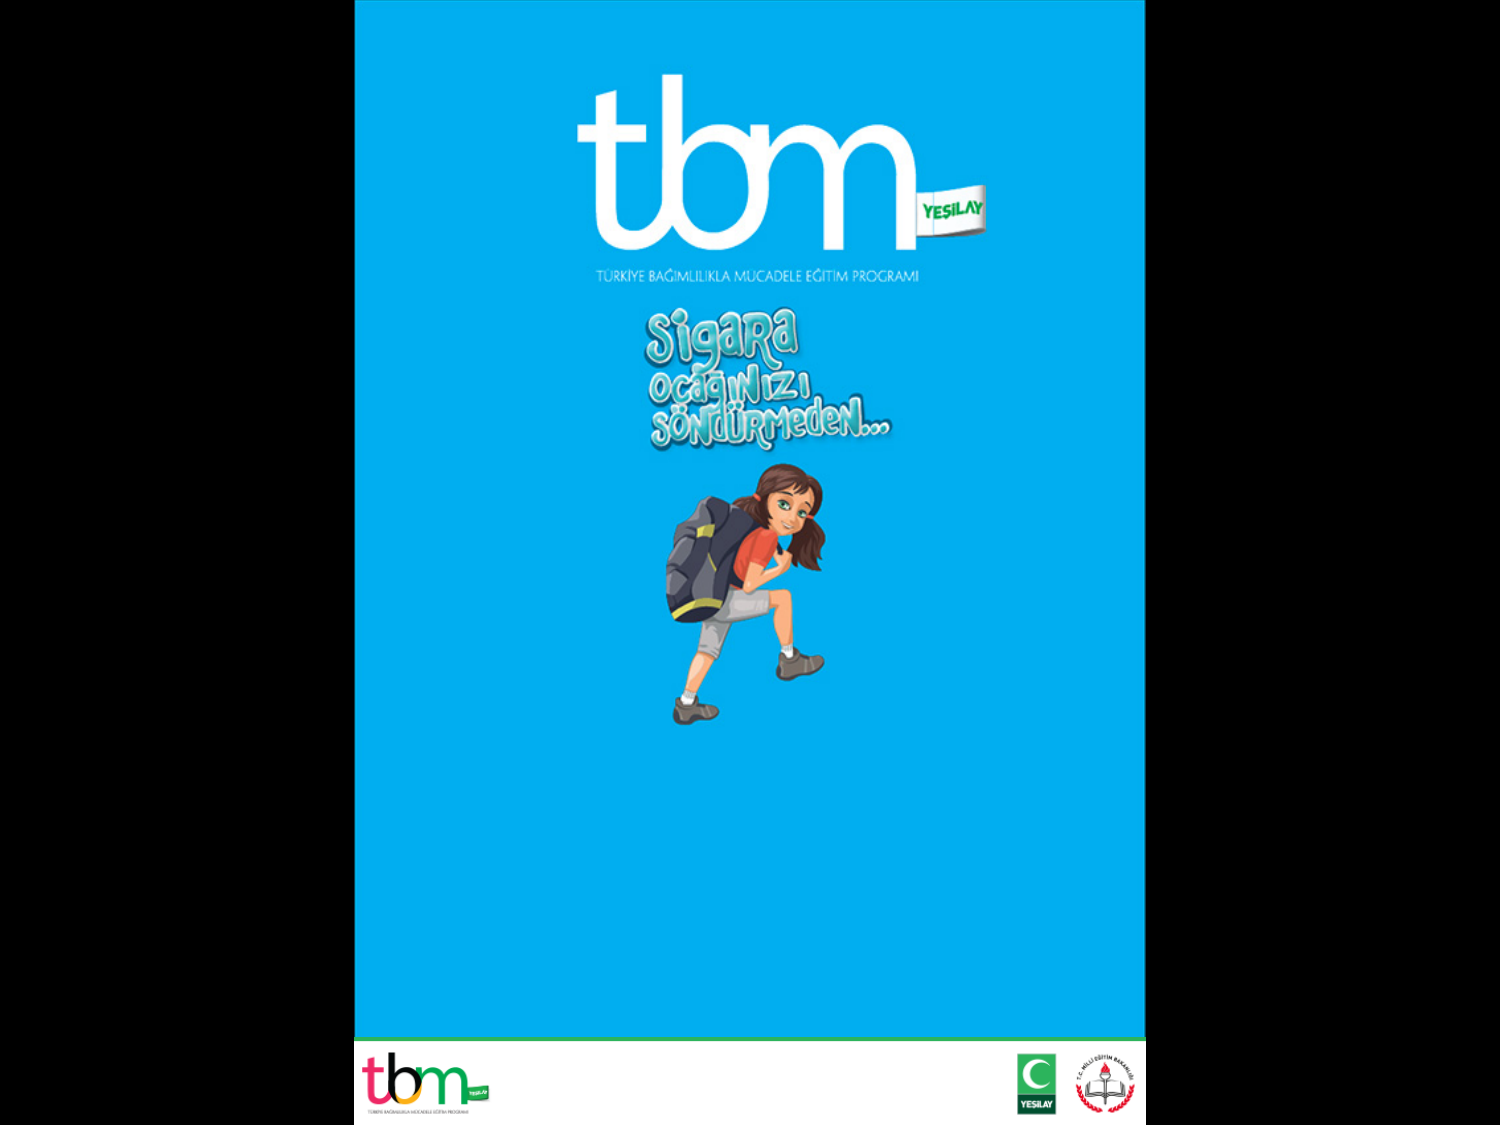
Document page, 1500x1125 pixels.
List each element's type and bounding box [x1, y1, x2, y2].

picture [893, 272, 905, 281]
picture [666, 464, 825, 724]
picture [685, 273, 693, 281]
picture [775, 271, 780, 281]
picture [649, 308, 889, 450]
picture [353, 0, 1147, 1125]
picture [875, 271, 885, 277]
picture [860, 271, 868, 280]
picture [675, 271, 681, 281]
picture [742, 272, 750, 281]
picture [912, 272, 918, 281]
picture [578, 74, 986, 250]
picture [834, 272, 840, 279]
picture [626, 271, 633, 281]
picture [649, 271, 666, 281]
picture [615, 271, 625, 280]
picture [646, 314, 673, 363]
picture [799, 372, 810, 399]
picture [781, 271, 788, 281]
